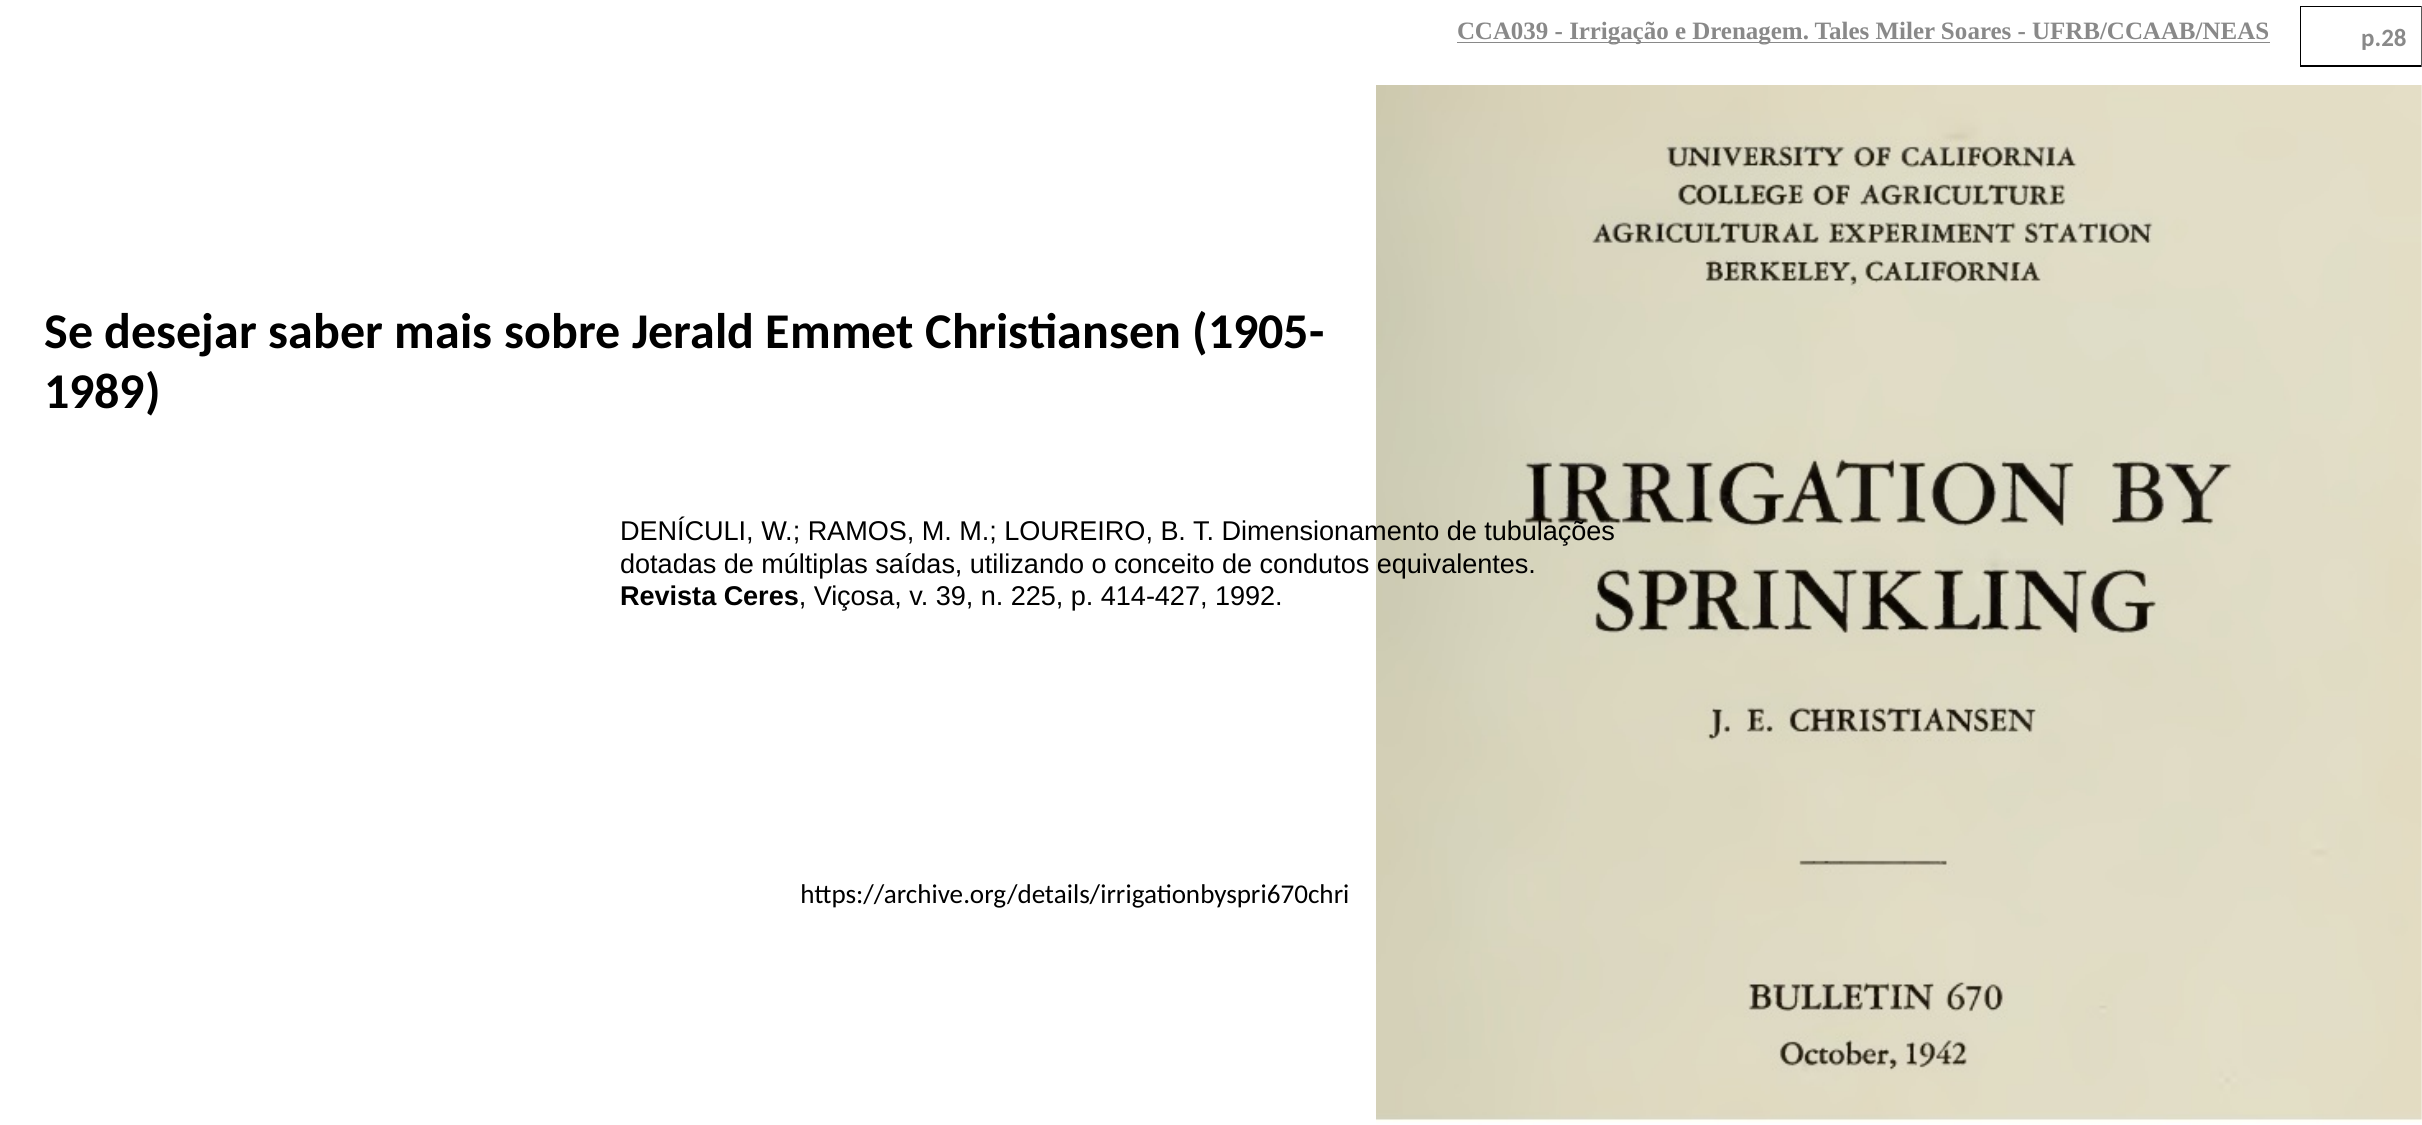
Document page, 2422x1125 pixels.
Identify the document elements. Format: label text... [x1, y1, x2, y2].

text_box CCA039 - Irrigação e Drenagem. Tales Miler Soares - UFRB/CCAAB/NEAS [1059, 0, 2286, 60]
text_box DENÍCULI, W.; RAMOS, M. M.; LOUREIRO, B. T. Dimensionamento de tubulações dotadas de múltiplas saídas, utilizando o conceito de condutos equivalentes. Revista Ceres, Viçosa, v. 39, n. 225, p. 414-427, 1992. [605, 506, 1370, 619]
picture [1376, 85, 2422, 1125]
text_box Se desejar saber mais sobre Jerald Emmet Christiansen (1905-1989) [29, 290, 1341, 426]
text_box p.28 [2300, 6, 2422, 67]
text_box https://archive.org/details/irrigationbyspri670chri [732, 869, 1365, 917]
